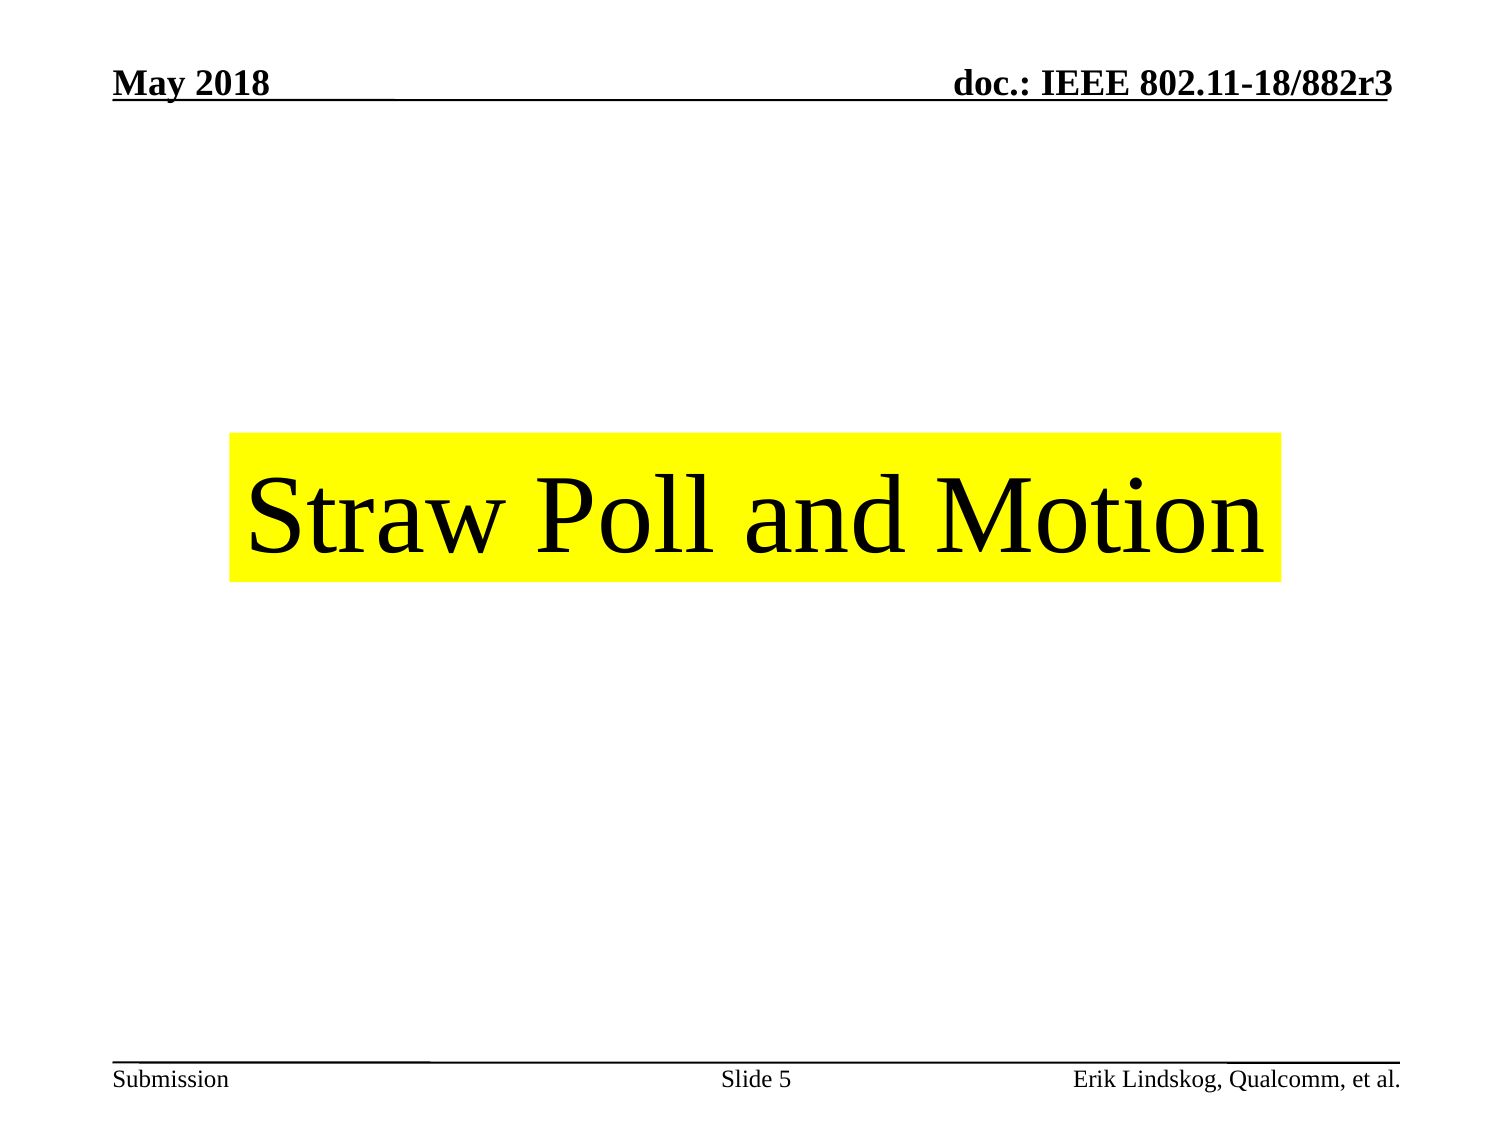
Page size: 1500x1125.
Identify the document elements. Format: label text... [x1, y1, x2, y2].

text_box Straw Poll and Motion [229, 432, 1282, 583]
footer Erik Lindskog, Qualcomm, et al. [878, 1061, 1402, 1093]
slide_number Slide 5 [712, 1061, 800, 1123]
